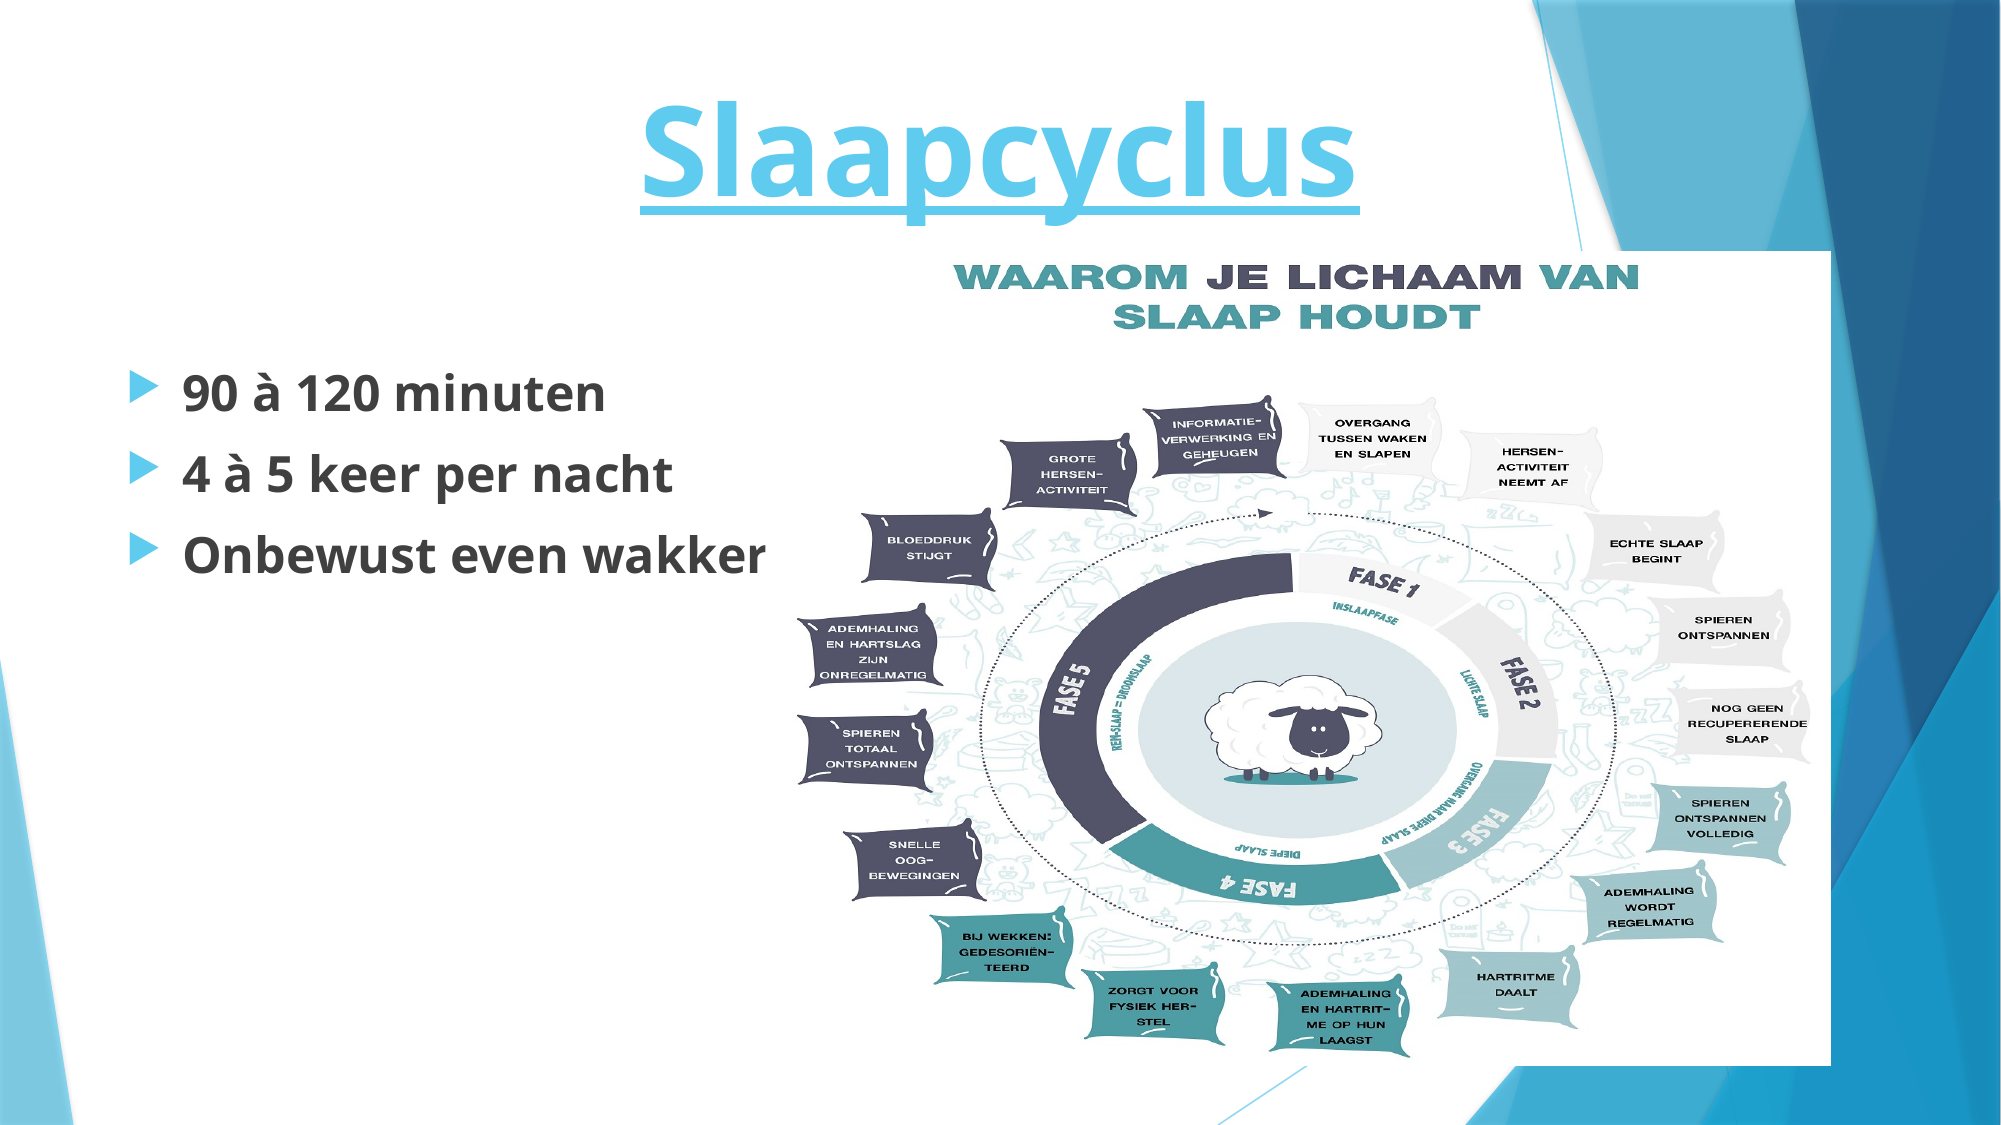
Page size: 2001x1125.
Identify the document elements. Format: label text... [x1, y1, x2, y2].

list 90 à 120 minuten 4 à 5 keer per nacht Onbewust even wakker [111, 354, 760, 992]
title Slaapcyclus [137, 64, 1863, 282]
picture [764, 247, 1835, 1067]
